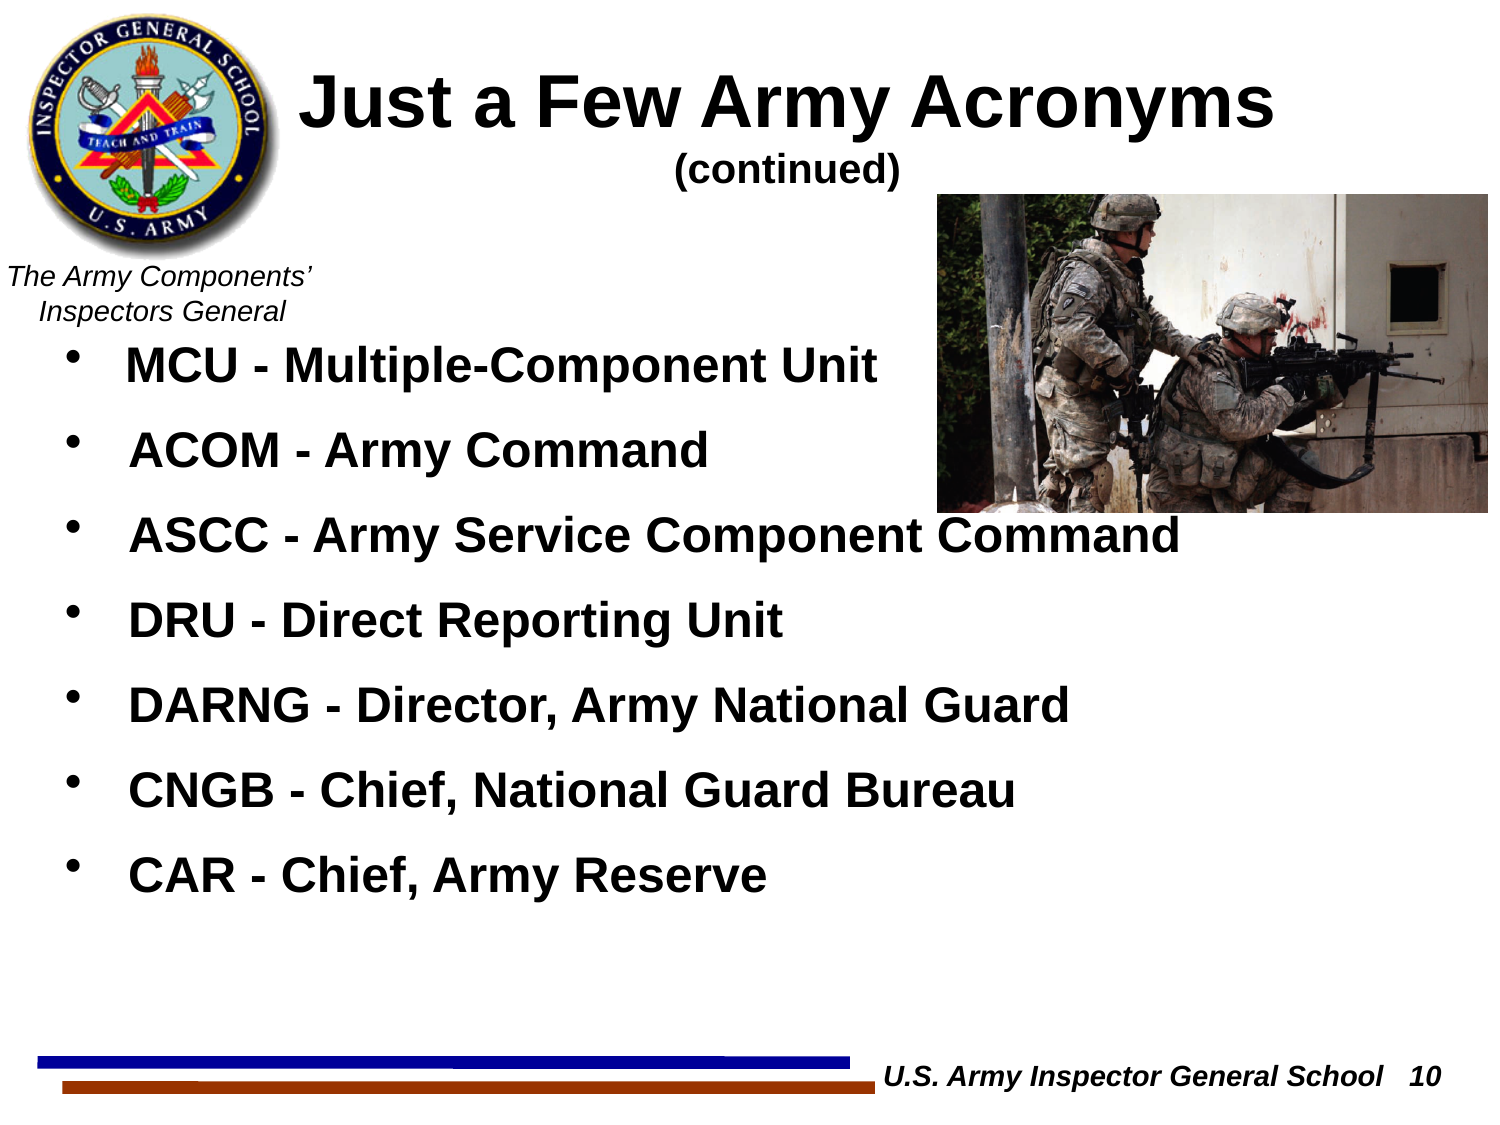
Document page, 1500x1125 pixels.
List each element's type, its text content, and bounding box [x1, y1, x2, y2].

footer U.S. Army Inspector General School 10 [825, 1050, 1500, 1125]
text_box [37, 1062, 876, 1088]
text_box The Army Components’ Inspectors General [0, 249, 500, 325]
text_box MCU - Multiple-Component Unit ACOM - Army Command ASCC - Army Service Component Command DRU - Direct Reporting Unit DARNG - Director, Army National Guard CNGB - Chief, National Guard Bureau CAR - Chief, Army Reserve [49, 324, 1475, 910]
text_box Just a Few Army Acronyms (continued) [288, 44, 1363, 200]
picture [937, 194, 1488, 513]
picture [24, 12, 284, 262]
